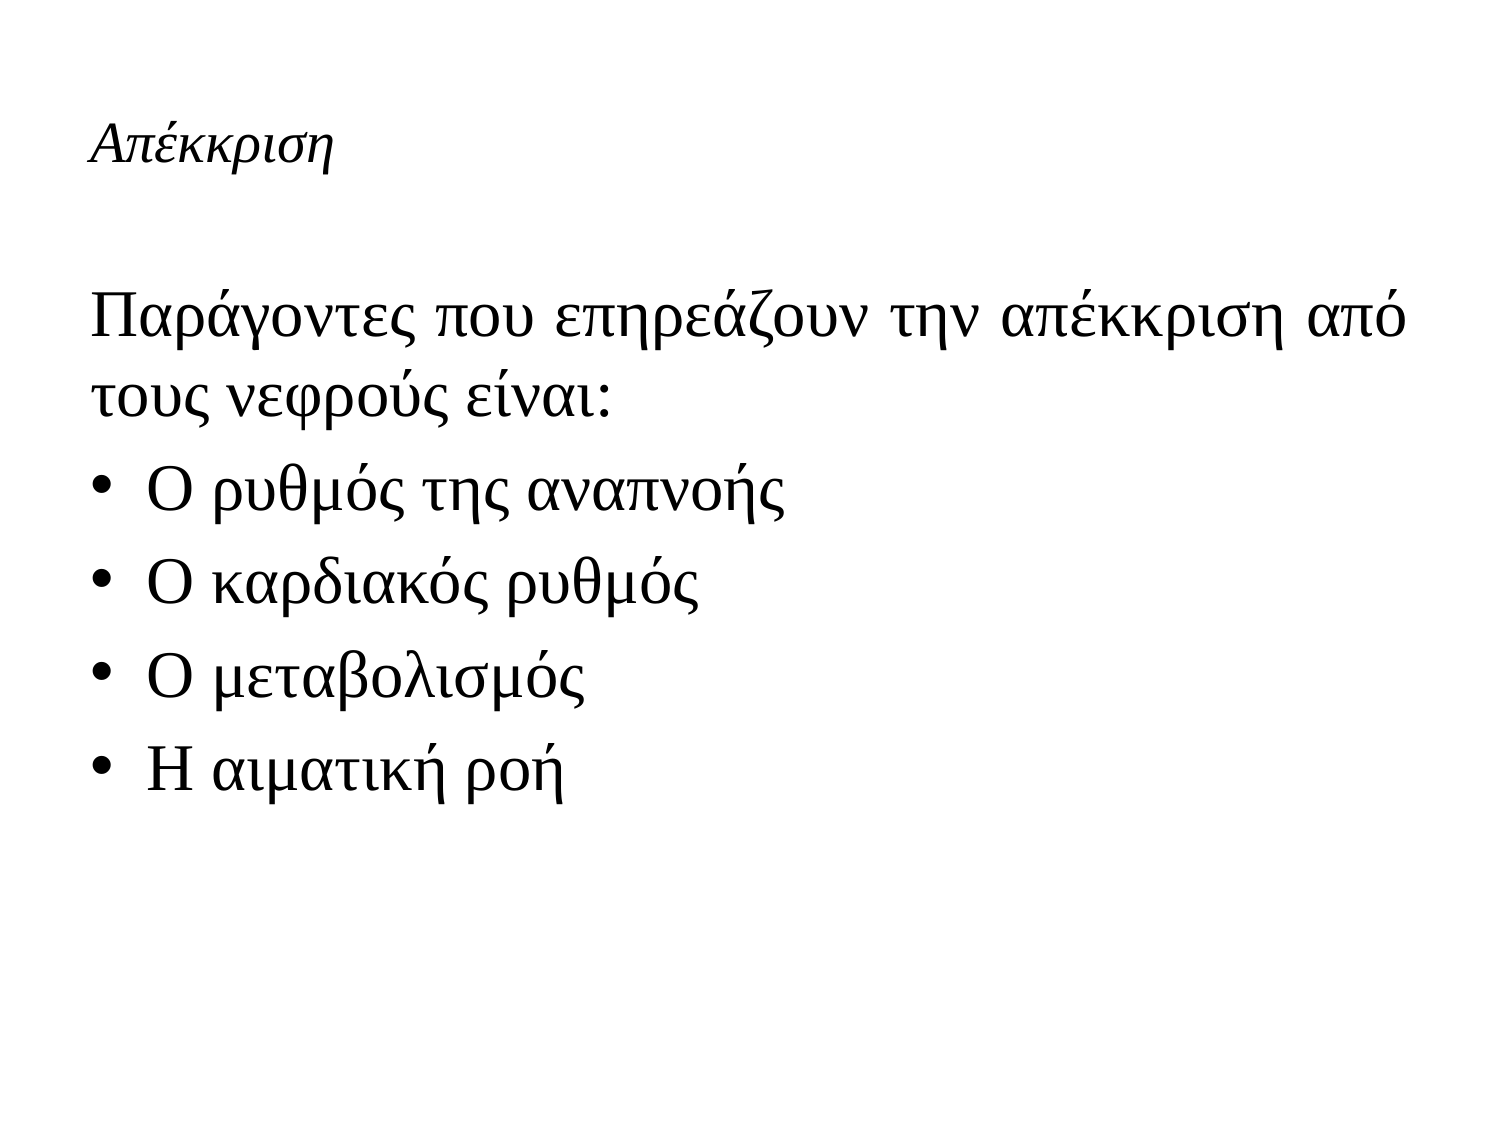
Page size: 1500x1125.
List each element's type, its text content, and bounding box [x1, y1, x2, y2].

title Απέκκριση [75, 45, 1425, 233]
list Παράγοντες που επηρεάζουν την απέκκριση από τους νεφρούς είναι: Ο ρυθμός της αναπνοής Ο καρδιακός ρυθμός Ο μεταβολισμός Η αιματική ροή [75, 262, 1425, 1005]
